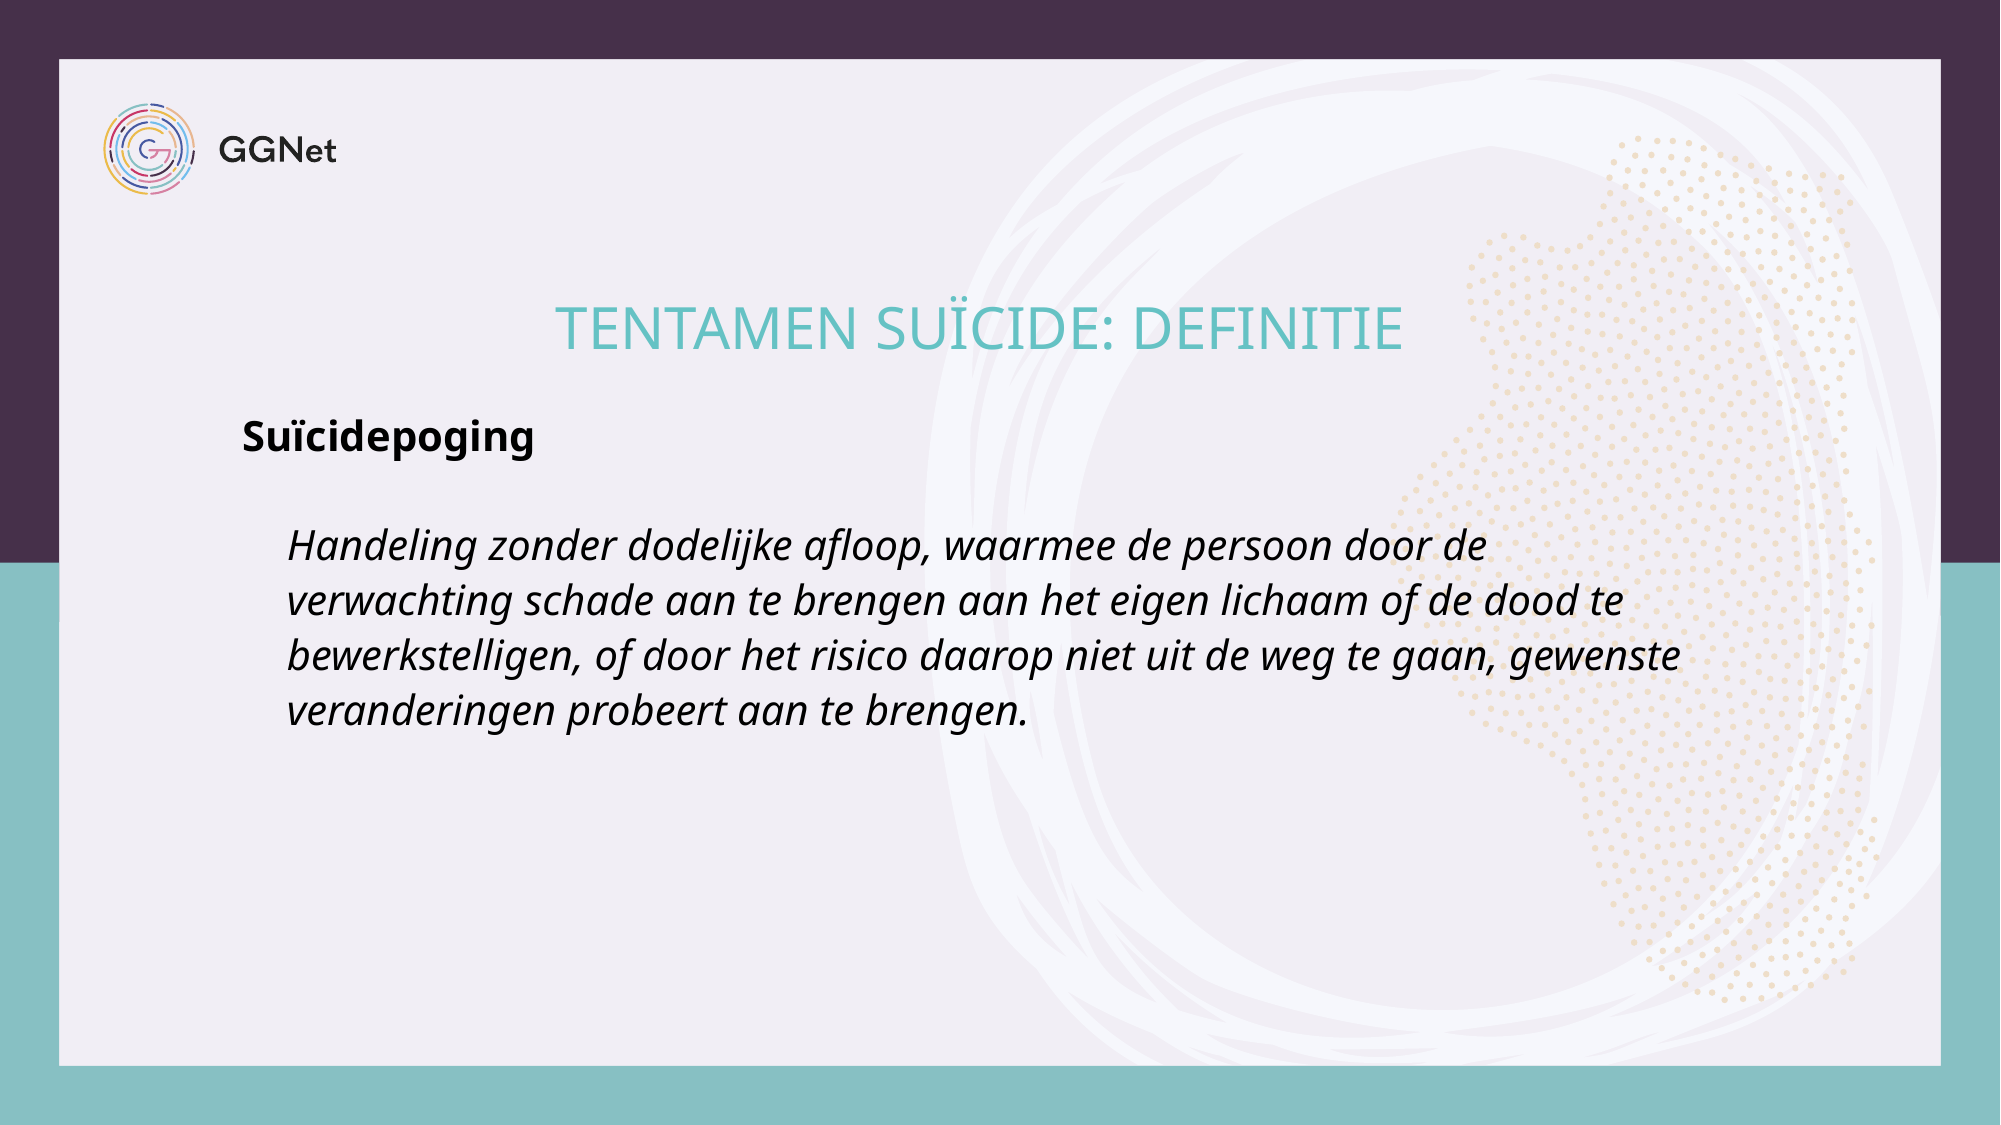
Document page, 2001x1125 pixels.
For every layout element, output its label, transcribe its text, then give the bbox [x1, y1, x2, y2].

list Suïcidepoging Handeling zonder dodelijke afloop, waarmee de persoon door de verwachting schade aan te brengen aan het eigen lichaam of de dood te bewerkstelligen, of door het risico daarop niet uit de weg te gaan, gewenste veranderingen probeert aan te brengen. [242, 404, 1719, 1001]
title Tentamen suïcide: definitie [242, 256, 1719, 362]
